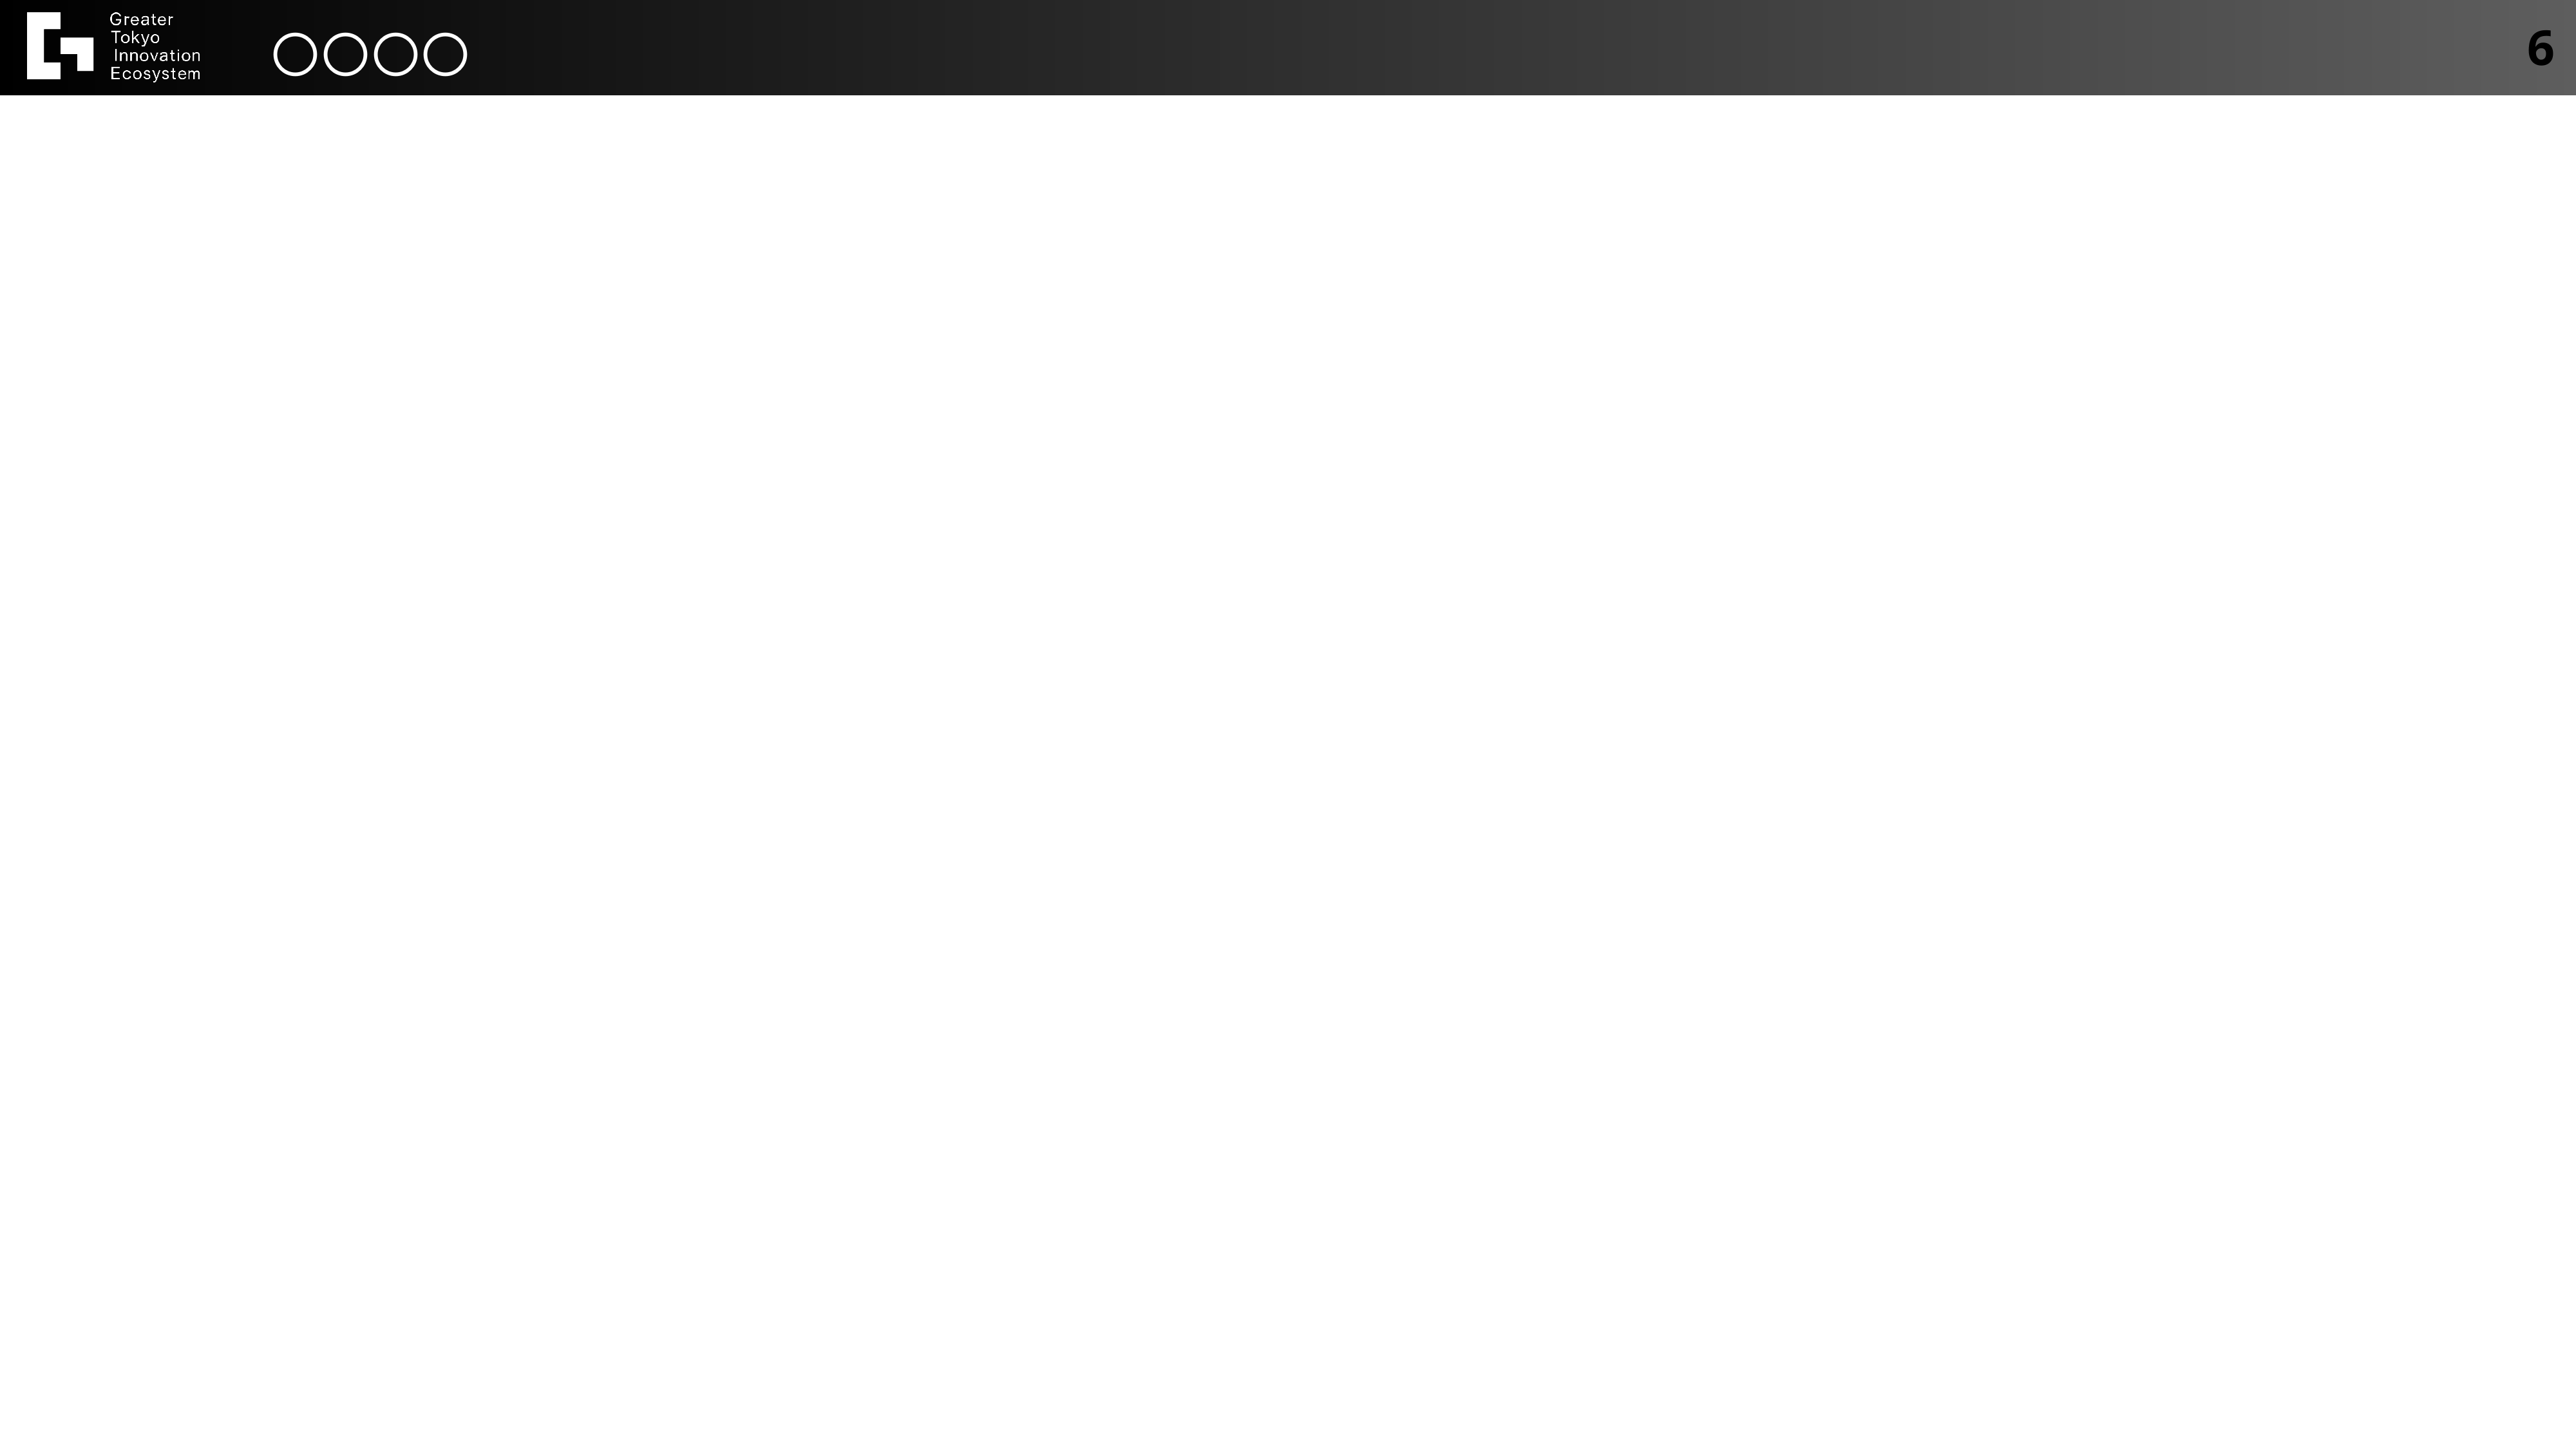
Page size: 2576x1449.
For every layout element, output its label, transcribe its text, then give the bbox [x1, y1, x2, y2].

text_box 〇〇〇〇 [266, 8, 1920, 88]
slide_number 5 [2423, 0, 2565, 95]
picture [27, 12, 200, 82]
